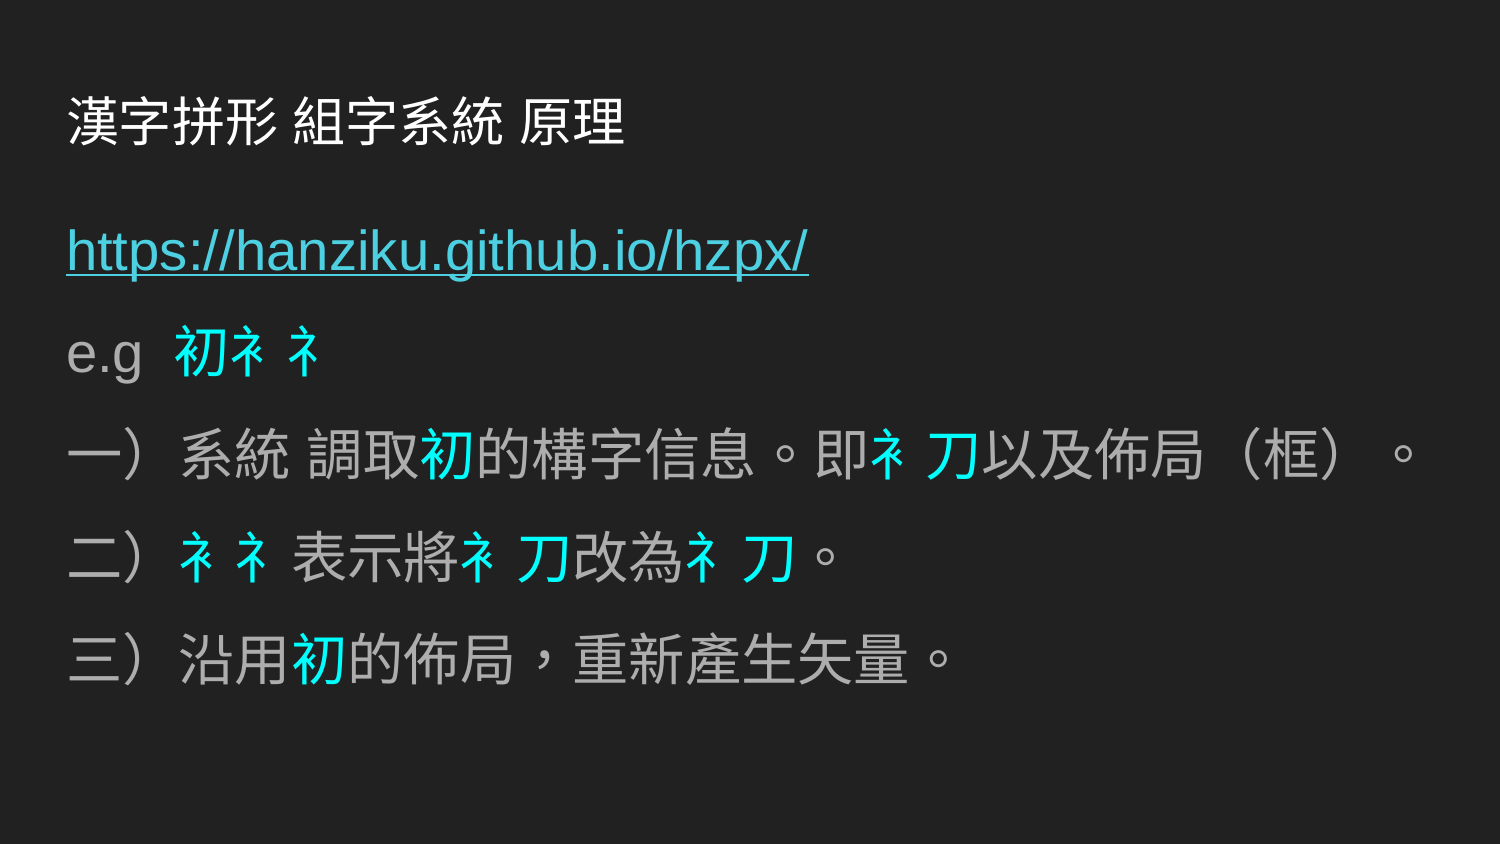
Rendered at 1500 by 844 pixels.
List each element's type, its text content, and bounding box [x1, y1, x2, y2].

title 漢字拼形 組字系統 原理 [51, 72, 1449, 167]
list https://hanziku.github.io/hzpx/ e.g 初衤礻 一）系統 調取初的構字信息。即衤刀以及佈局（框）。 二）衤礻表示將衤刀改為礻刀。 三）沿用初的佈局，重新產生矢量。 [51, 189, 1449, 750]
